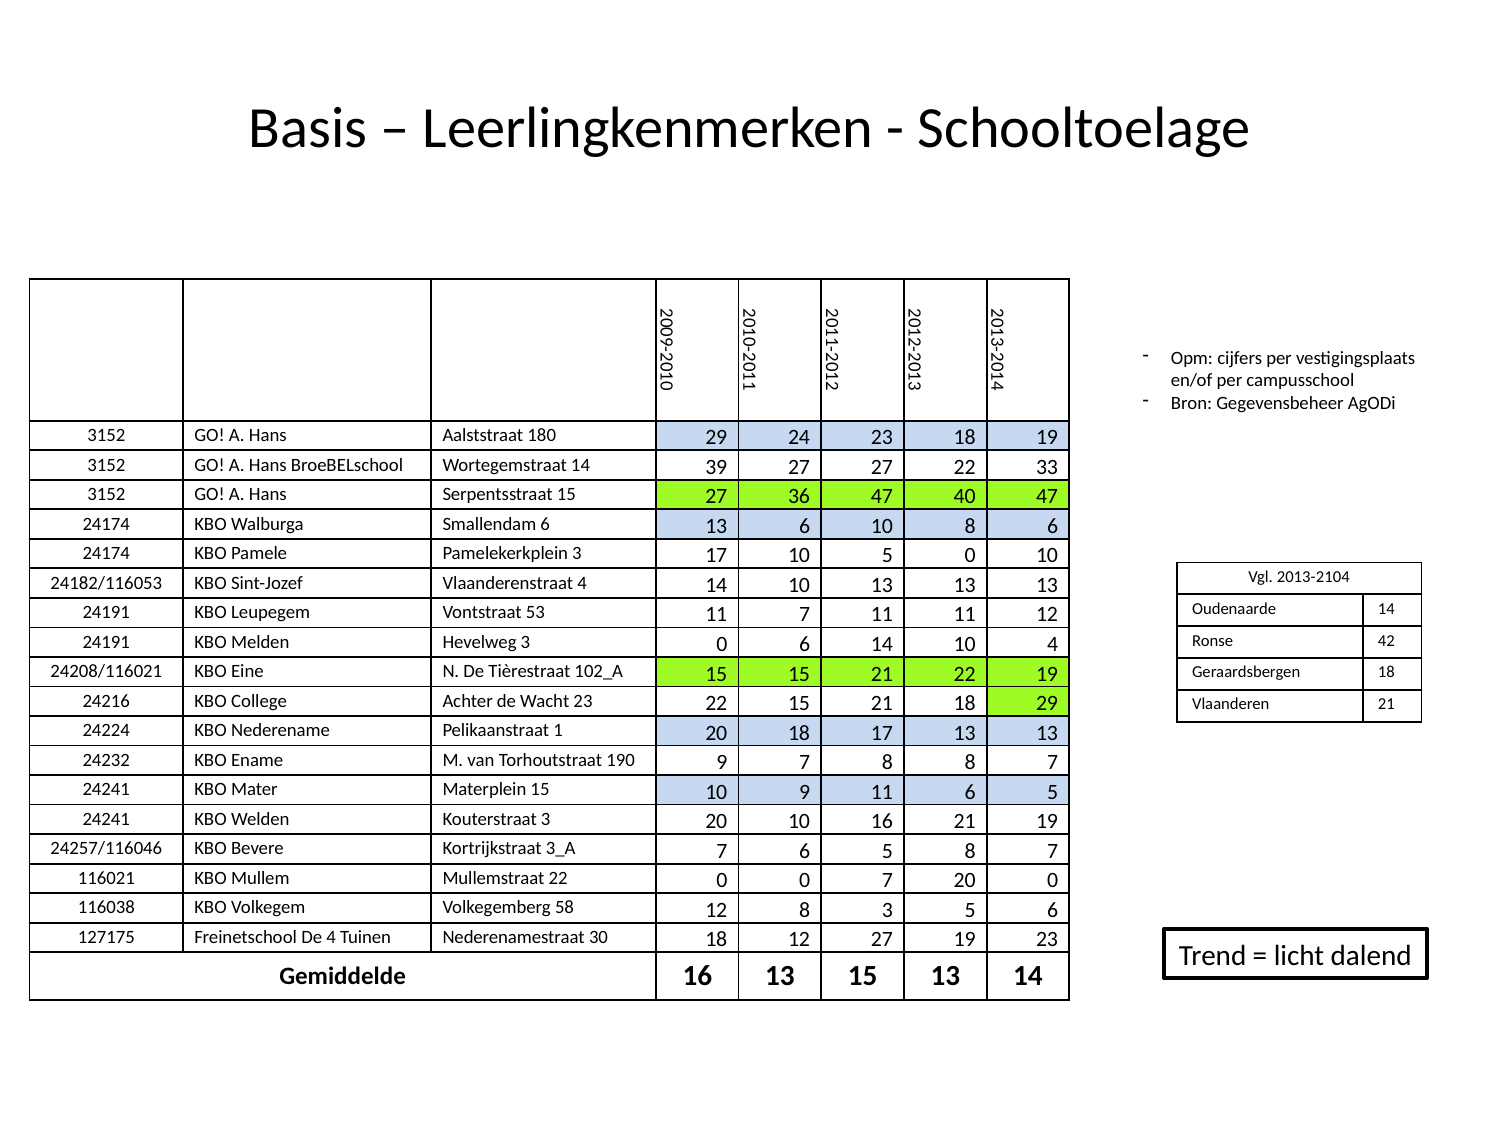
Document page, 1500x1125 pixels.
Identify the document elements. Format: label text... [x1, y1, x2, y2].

table_cell 14 [657, 569, 738, 597]
table_cell KBO Ename [184, 746, 430, 774]
table_cell 20 [657, 717, 738, 745]
table_cell Oudenaarde [1178, 595, 1362, 625]
table_cell Kortrijkstraat 3_A [432, 835, 655, 863]
table_cell 10 [739, 569, 820, 597]
table_cell 24182/116053 [30, 569, 182, 597]
table_cell 22 [905, 451, 986, 479]
table_cell KBO Leupegem [184, 599, 430, 627]
table_cell 24224 [30, 717, 182, 745]
table_cell 10 [905, 628, 986, 656]
table_cell KBO Walburga [184, 510, 430, 538]
table_cell 47 [988, 481, 1068, 508]
table_cell KBO Volkegem [184, 894, 430, 922]
table_cell Ronse [1178, 627, 1362, 657]
table_cell 20 [905, 865, 986, 892]
table_cell KBO College [184, 687, 430, 715]
table_cell 7 [739, 599, 820, 627]
table_cell Wortegemstraat 14 [432, 451, 655, 479]
table_cell 20 [657, 805, 738, 833]
table_cell 10 [739, 805, 820, 833]
table_header 2013-2014 [988, 280, 1068, 420]
table_cell 21 [822, 658, 903, 686]
table_cell 5 [822, 540, 903, 567]
table_cell Volkegemberg 58 [432, 894, 655, 922]
table_cell Freinetschool De 4 Tuinen [184, 924, 430, 951]
table_cell 6 [988, 894, 1068, 922]
table_cell 13 [657, 510, 738, 538]
table_cell 6 [905, 776, 986, 804]
table_cell 18 [1364, 659, 1421, 689]
table_cell N. De Tièrestraat 102_A [432, 658, 655, 686]
table_cell 24257/116046 [30, 835, 182, 863]
table_cell 19 [988, 658, 1068, 686]
table_cell 12 [988, 599, 1068, 627]
table_cell Achter de Wacht 23 [432, 687, 655, 715]
table_cell 0 [657, 865, 738, 892]
table_cell 8 [905, 746, 986, 774]
table_cell 22 [657, 687, 738, 715]
table_cell 7 [657, 835, 738, 863]
table_cell 18 [905, 422, 986, 449]
table_cell 7 [988, 835, 1068, 863]
table_cell 10 [657, 776, 738, 804]
table_cell 12 [657, 894, 738, 922]
table_cell 39 [657, 451, 738, 479]
table_cell 13 [905, 717, 986, 745]
table_cell 6 [739, 510, 820, 538]
table_cell 15 [657, 658, 738, 686]
table_cell 23 [822, 422, 903, 449]
table_header Vgl. 2013-2104 [1178, 563, 1421, 593]
table_cell 3152 [30, 481, 182, 508]
table_cell KBO Mater [184, 776, 430, 804]
table_cell 11 [822, 776, 903, 804]
table_cell 8 [822, 746, 903, 774]
table_cell KBO Melden [184, 628, 430, 656]
table_cell Pelikaanstraat 1 [432, 717, 655, 745]
table_cell 11 [822, 599, 903, 627]
table_cell 8 [739, 894, 820, 922]
table_cell 0 [905, 540, 986, 567]
table_cell KBO Eine [184, 658, 430, 686]
table_cell 9 [657, 746, 738, 774]
table_cell KBO Bevere [184, 835, 430, 863]
table_cell 11 [657, 599, 738, 627]
text_box Opm: cijfers per vestigingsplaats en/of per campusschool Bron: Gegevensbeheer AgODi [1128, 338, 1471, 421]
table_cell Kouterstraat 3 [432, 805, 655, 833]
table_cell 8 [905, 510, 986, 538]
table_cell 8 [905, 835, 986, 863]
table_cell Pamelekerkplein 3 [432, 540, 655, 567]
table_cell 127175 [30, 924, 182, 951]
table_cell 18 [739, 717, 820, 745]
table_cell 27 [739, 451, 820, 479]
table_header [184, 280, 430, 420]
table_cell 3 [822, 894, 903, 922]
table_cell 27 [657, 481, 738, 508]
table_cell 21 [1364, 691, 1421, 721]
table_cell Materplein 15 [432, 776, 655, 804]
table_cell 0 [657, 628, 738, 656]
table_cell 17 [657, 540, 738, 567]
table_cell 24191 [30, 628, 182, 656]
table_cell 13 [822, 569, 903, 597]
table_cell 14 [1364, 595, 1421, 625]
table_cell 24174 [30, 540, 182, 567]
table_cell 12 [739, 924, 820, 951]
table_cell Vlaanderenstraat 4 [432, 569, 655, 597]
table_cell 16 [822, 805, 903, 833]
table_cell M. van Torhoutstraat 190 [432, 746, 655, 774]
table_cell 36 [739, 481, 820, 508]
table_cell 19 [988, 422, 1068, 449]
table_cell KBO Welden [184, 805, 430, 833]
table_header [30, 280, 182, 420]
table_cell Hevelweg 3 [432, 628, 655, 656]
table_header 2010-2011 [739, 280, 820, 420]
table_cell 6 [988, 510, 1068, 538]
table_cell 24241 [30, 805, 182, 833]
table_cell Vlaanderen [1178, 691, 1362, 721]
table_header 2012-2013 [905, 280, 986, 420]
table_cell 27 [822, 451, 903, 479]
table_cell 27 [822, 924, 903, 951]
table_cell KBO Pamele [184, 540, 430, 567]
table_cell 10 [822, 510, 903, 538]
table_cell 15 [739, 658, 820, 686]
table_cell 15 [739, 687, 820, 715]
table_cell 13 [988, 717, 1068, 745]
table_cell 15 [822, 953, 903, 999]
table_cell 10 [739, 540, 820, 567]
table_cell 40 [905, 481, 986, 508]
table_cell 24232 [30, 746, 182, 774]
table_cell KBO Nederename [184, 717, 430, 745]
table_cell 9 [739, 776, 820, 804]
table_cell 5 [988, 776, 1068, 804]
table_cell 21 [822, 687, 903, 715]
table_cell 13 [905, 569, 986, 597]
table_cell Gemiddelde [30, 953, 655, 999]
table_cell 5 [822, 835, 903, 863]
table_cell 16 [657, 953, 738, 999]
table_cell 116021 [30, 865, 182, 892]
table_cell Geraardsbergen [1178, 659, 1362, 689]
table_cell Mullemstraat 22 [432, 865, 655, 892]
table_cell 10 [988, 540, 1068, 567]
table_cell 0 [988, 865, 1068, 892]
table_cell 6 [739, 835, 820, 863]
table_cell GO! A. Hans BroeBELschool [184, 451, 430, 479]
table_cell 24191 [30, 599, 182, 627]
table_cell 24241 [30, 776, 182, 804]
table_cell 13 [905, 953, 986, 999]
table_cell 14 [988, 953, 1068, 999]
table_cell 11 [905, 599, 986, 627]
table_header 2009-2010 [657, 280, 738, 420]
table_cell 18 [905, 687, 986, 715]
table_header 2011-2012 [822, 280, 903, 420]
table_cell 5 [905, 894, 986, 922]
table_cell 18 [657, 924, 738, 951]
text_box Trend = licht dalend [1162, 927, 1429, 980]
table_cell 7 [988, 746, 1068, 774]
table_cell KBO Sint-Jozef [184, 569, 430, 597]
table_cell Nederenamestraat 30 [432, 924, 655, 951]
table_cell 14 [822, 628, 903, 656]
table_cell 4 [988, 628, 1068, 656]
table_cell 6 [739, 628, 820, 656]
table_cell Smallendam 6 [432, 510, 655, 538]
table_cell 3152 [30, 451, 182, 479]
table_cell 21 [905, 805, 986, 833]
table_cell 29 [657, 422, 738, 449]
table_cell 17 [822, 717, 903, 745]
table_header [432, 280, 655, 420]
table_cell Vontstraat 53 [432, 599, 655, 627]
table_cell 23 [988, 924, 1068, 951]
table_cell 13 [988, 569, 1068, 597]
table_cell 13 [739, 953, 820, 999]
table_cell Aalststraat 180 [432, 422, 655, 449]
table_cell 22 [905, 658, 986, 686]
table_cell 47 [822, 481, 903, 508]
table_cell 116038 [30, 894, 182, 922]
table_cell 29 [988, 687, 1068, 715]
table_cell 42 [1364, 627, 1421, 657]
table_cell 33 [988, 451, 1068, 479]
table_cell 0 [739, 865, 820, 892]
table_cell KBO Mullem [184, 865, 430, 892]
table_cell 3152 [30, 422, 182, 449]
table_cell 7 [822, 865, 903, 892]
table_cell 19 [988, 805, 1068, 833]
table_cell 24 [739, 422, 820, 449]
table_cell Serpentsstraat 15 [432, 481, 655, 508]
table_cell 24174 [30, 510, 182, 538]
table_cell 19 [905, 924, 986, 951]
table_cell 24216 [30, 687, 182, 715]
table_cell 7 [739, 746, 820, 774]
table_cell GO! A. Hans [184, 422, 430, 449]
title Basis – Leerlingkenmerken - Schooltoelage [75, 45, 1425, 233]
table_cell 24208/116021 [30, 658, 182, 686]
table_cell GO! A. Hans [184, 481, 430, 508]
